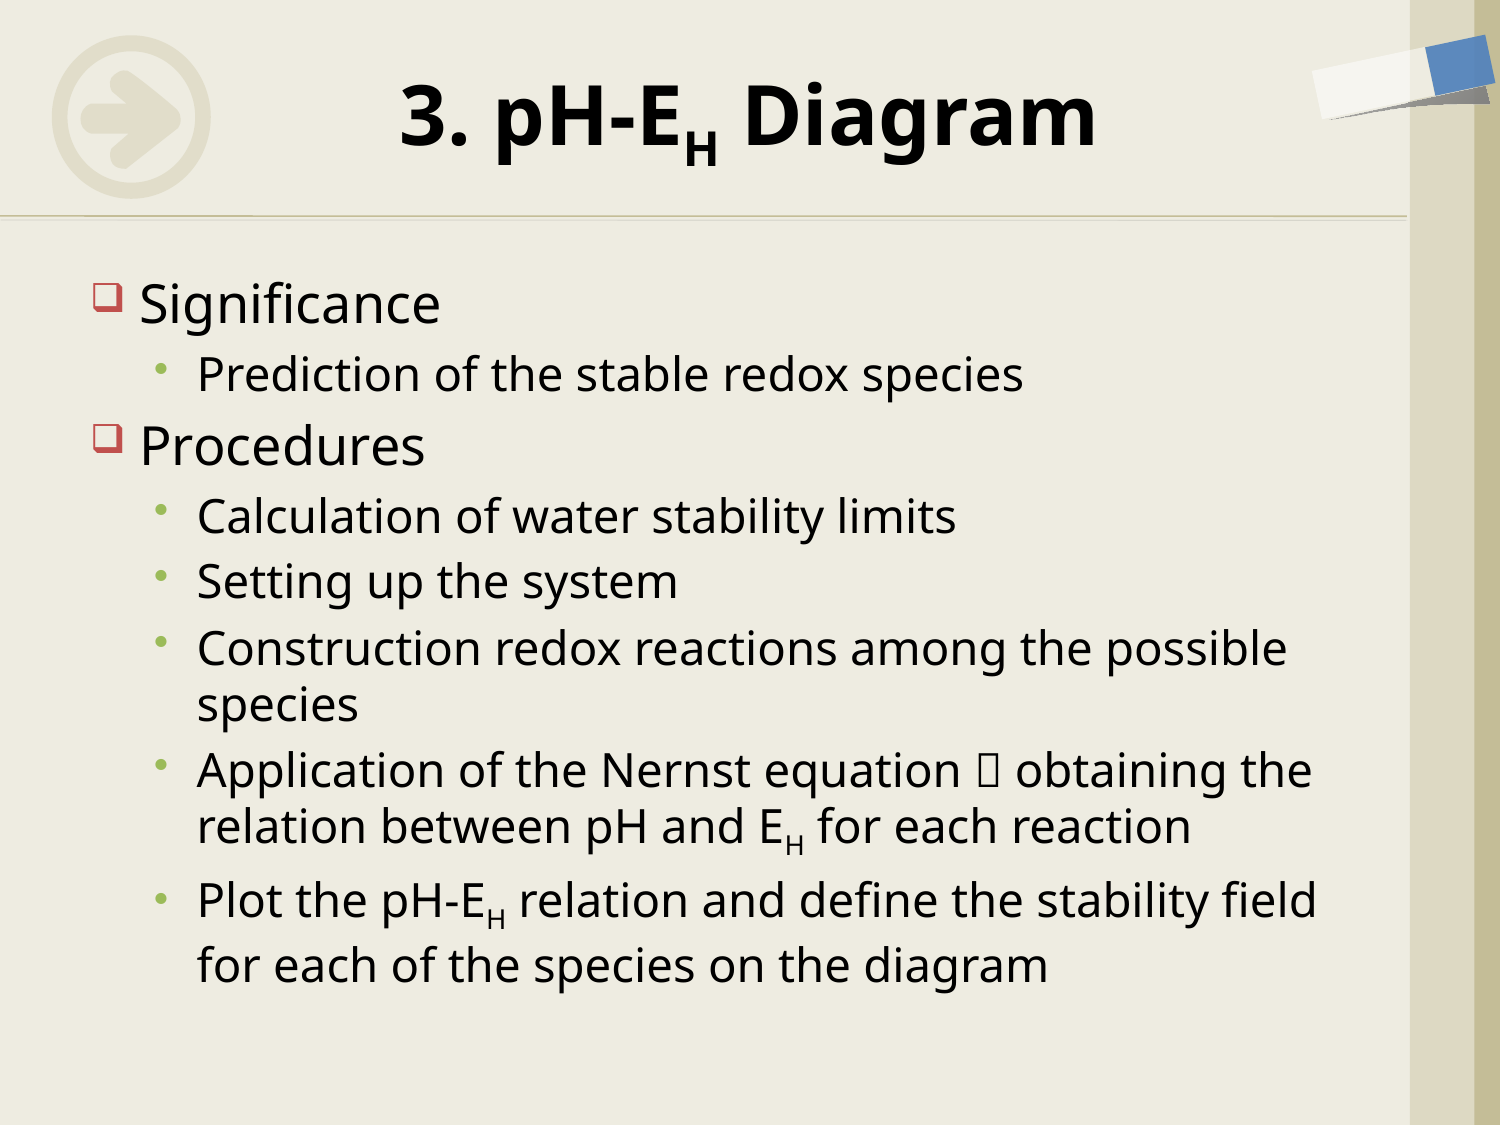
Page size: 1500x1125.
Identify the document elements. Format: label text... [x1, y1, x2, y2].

list Significance Prediction of the stable redox species Procedures Calculation of water stability limits Setting up the system Construction redox reactions among the possible species Application of the Nernst equation  obtaining the relation between pH and EH for each reaction Plot the pH-EH relation and define the stability field for each of the species on the diagram [75, 262, 1406, 1005]
title 3. pH-EH Diagram [75, 24, 1425, 213]
